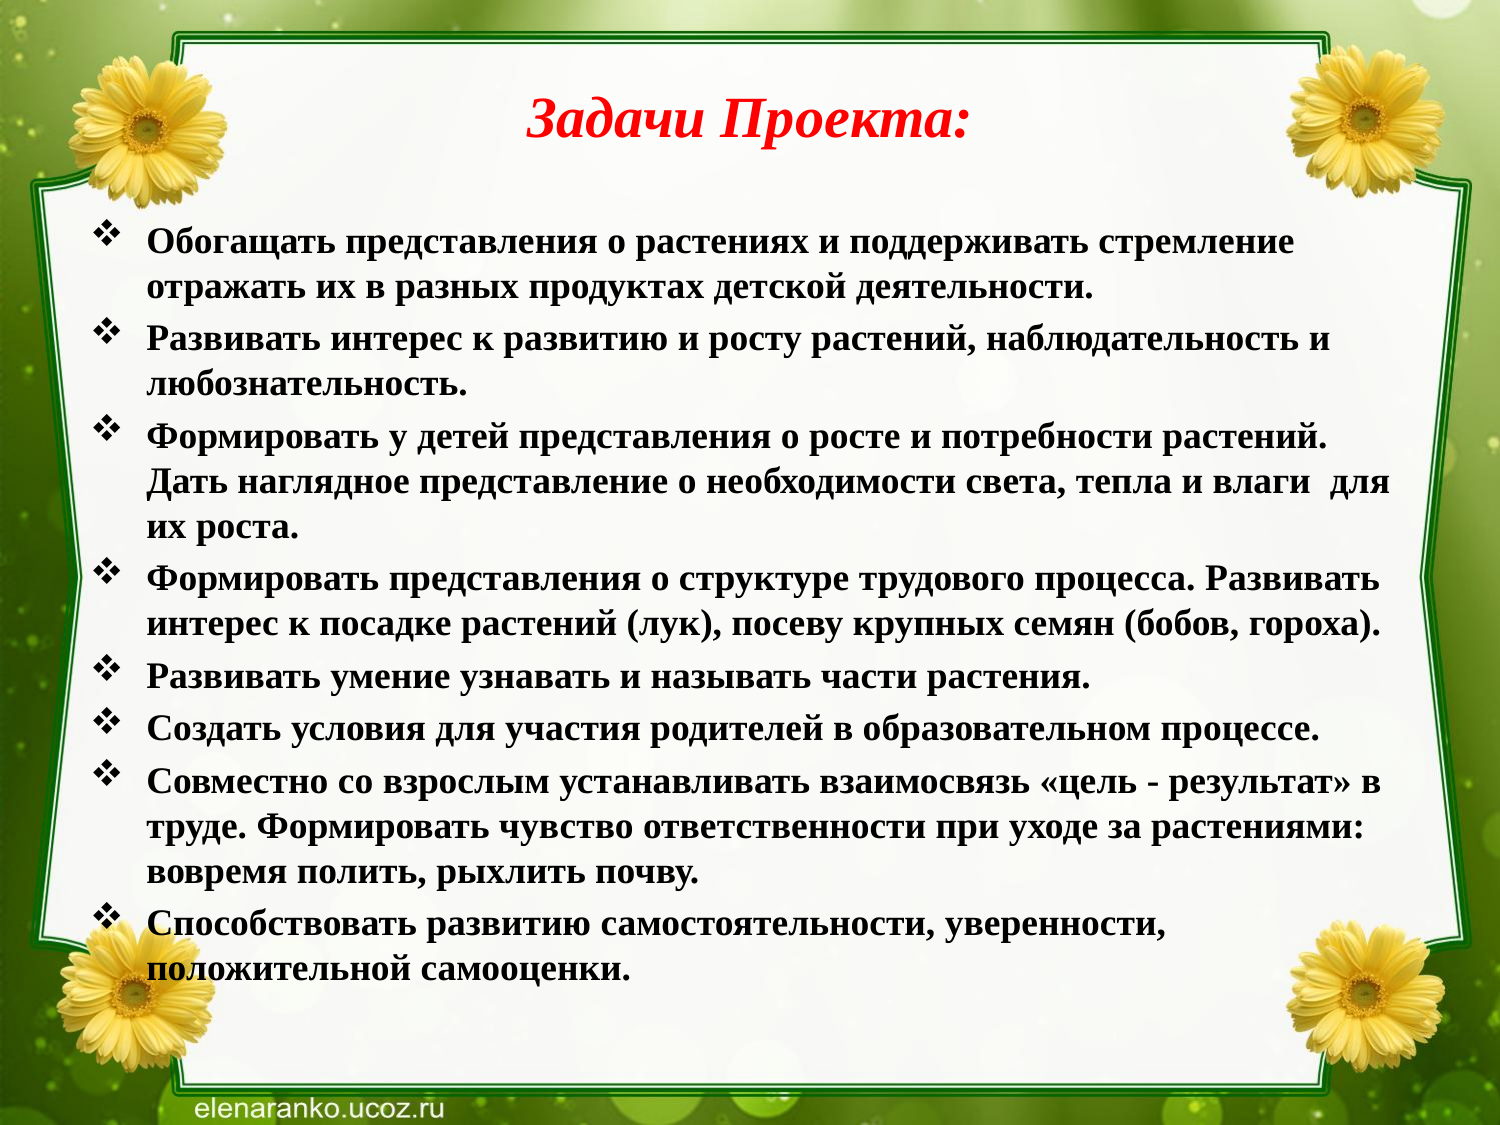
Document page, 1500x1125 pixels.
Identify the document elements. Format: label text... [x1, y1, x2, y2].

title Задачи Проекта: [75, 78, 1425, 208]
picture [0, 0, 1500, 1125]
list Обогащать представления о растениях и поддерживать стремление отражать их в разных продуктах детской деятельности. Развивать интерес к развитию и росту растений, наблюдательность и любознательность. Формировать у детей представления о росте и потребности растений. Дать наглядное представление о необходимости света, тепла и влаги для их роста. Формировать представления о структуре трудового процесса. Развивать интерес к посадке растений (лук), посеву крупных семян (бобов, гороха). Развивать умение узнавать и называть части растения. Создать условия для участия родителей в образовательном процессе. Совместно со взрослым устанавливать взаимосвязь «цель - результат» в труде. Формировать чувство ответственности при уходе за растениями: вовремя полить, рыхлить почву. Способствовать развитию самостоятельности, уверенности, положительной самооценки. [75, 208, 1425, 1059]
